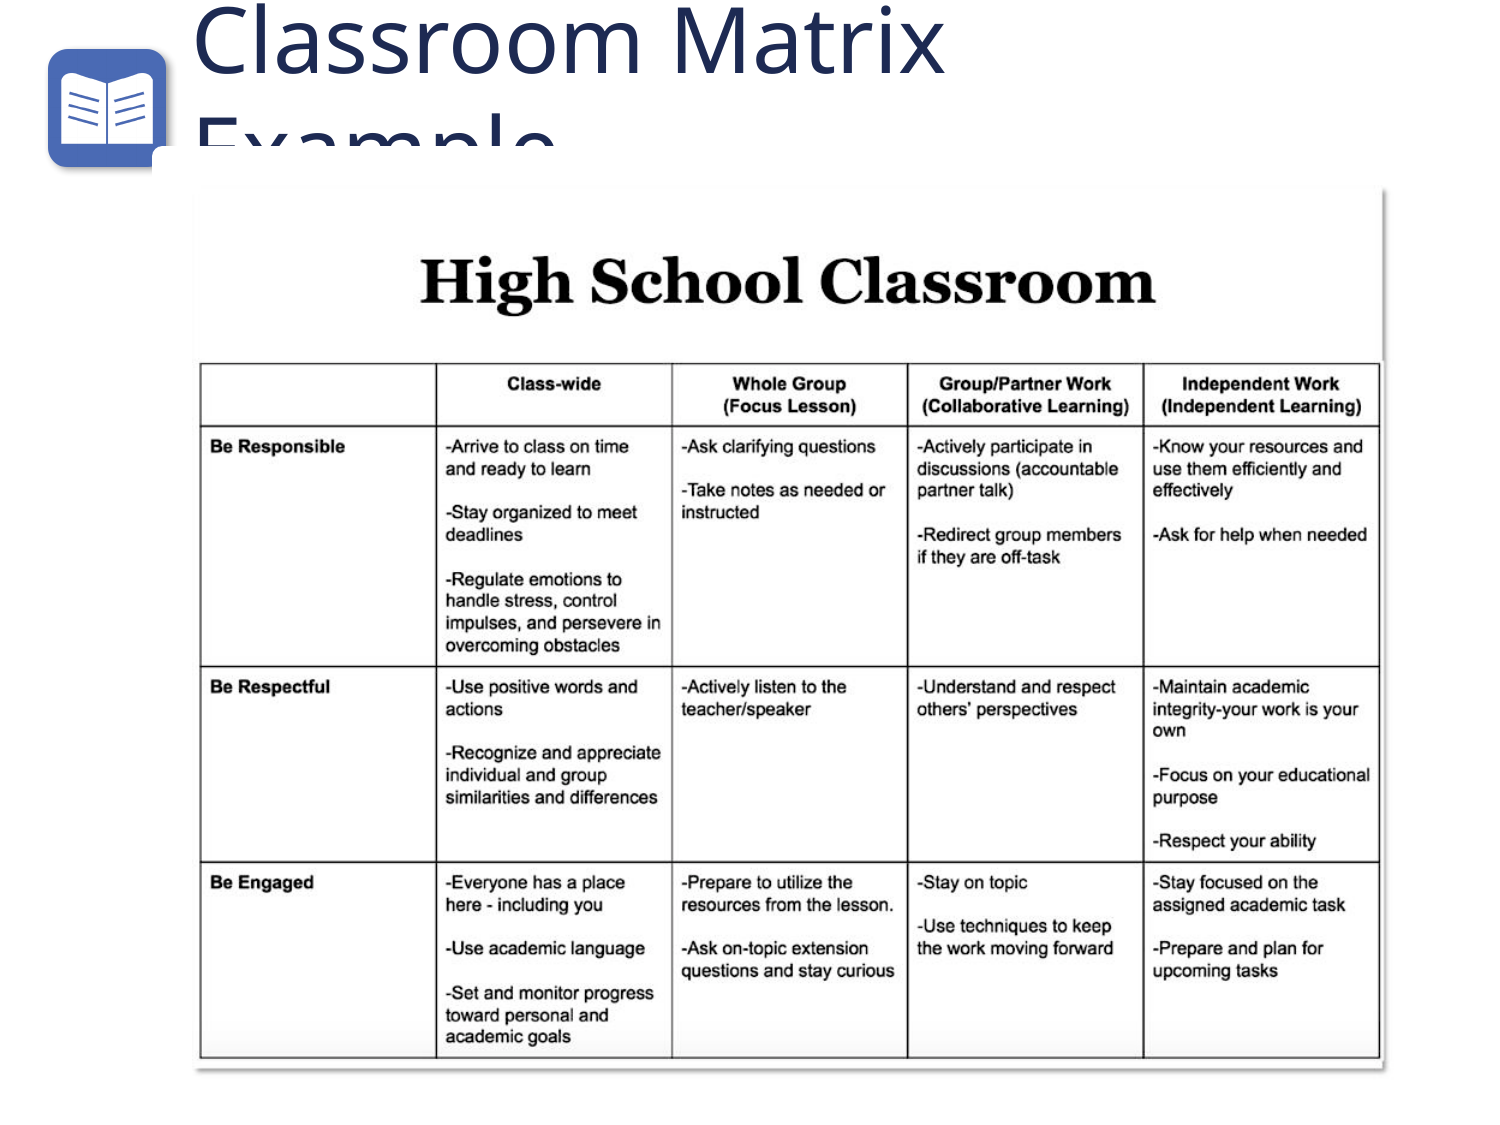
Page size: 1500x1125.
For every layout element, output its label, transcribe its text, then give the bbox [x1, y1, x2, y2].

picture [172, 166, 1403, 1089]
title Classroom Matrix Example [176, 16, 1324, 146]
picture [48, 49, 166, 167]
